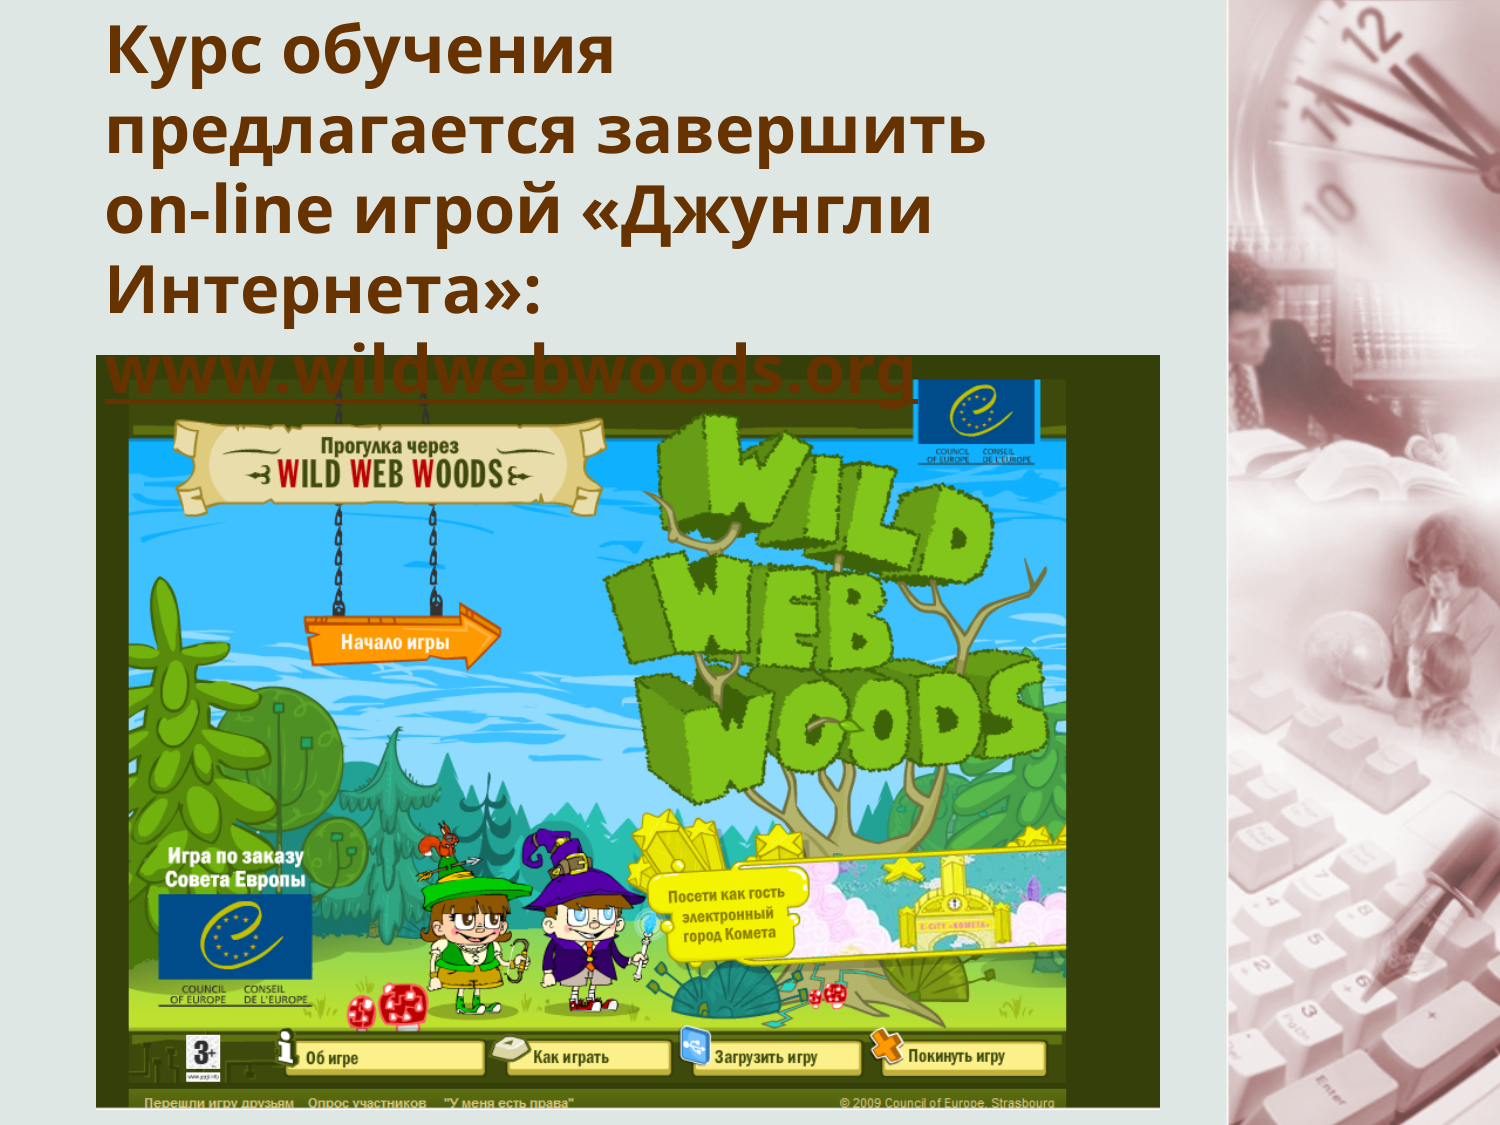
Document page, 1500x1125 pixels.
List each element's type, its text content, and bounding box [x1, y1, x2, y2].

picture [95, 355, 1160, 1110]
text_box Курс обучения предлагается завершить on-line игрой «Джунгли Интернета»: www.wildwebwoods.org [90, 0, 1117, 359]
